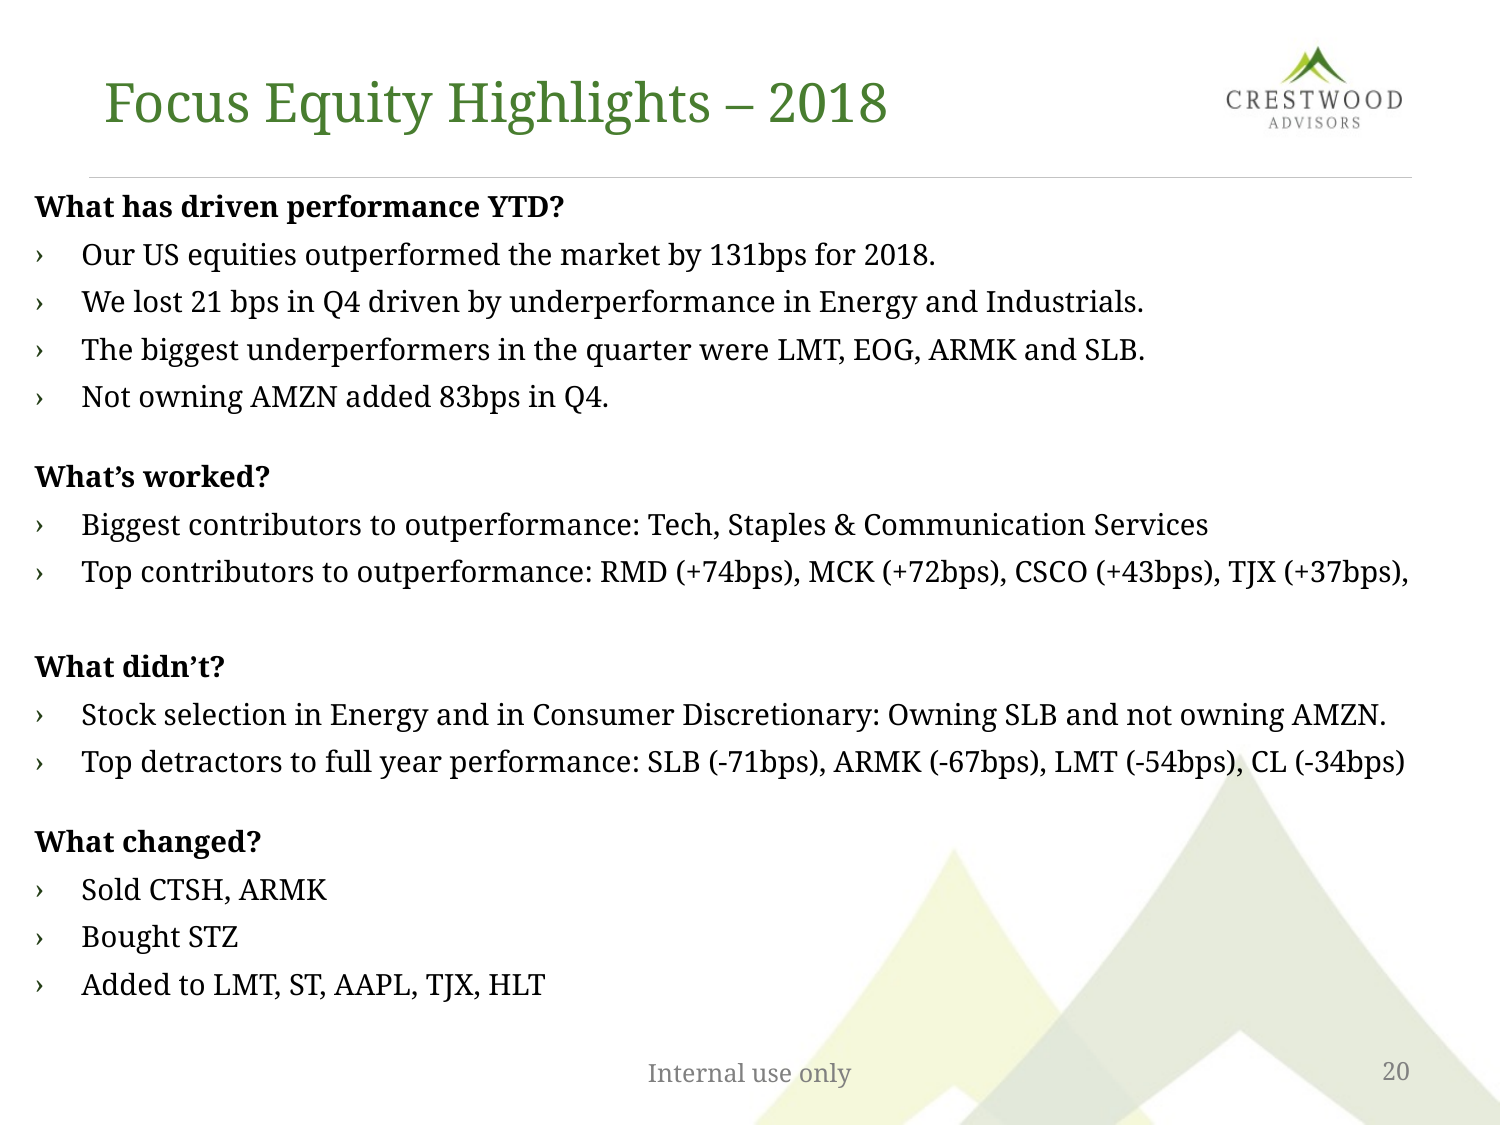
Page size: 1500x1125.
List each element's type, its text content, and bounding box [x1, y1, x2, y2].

picture [0, 310, 1500, 1125]
slide_number 20 [1074, 1042, 1425, 1103]
footer Internal use only [512, 1042, 988, 1103]
text_box What has driven performance YTD? Our US equities outperformed the market by 131bps for 2018. We lost 21 bps in Q4 driven by underperformance in Energy and Industrials. The biggest underperformers in the quarter were LMT, EOG, ARMK and SLB. Not owning AMZN added 83bps in Q4. What’s worked? Biggest contributors to outperformance: Tech, Staples & Communication Services Top contributors to outperformance: RMD (+74bps), MCK (+72bps), CSCO (+43bps), TJX (+37bps), What didn’t? Stock selection in Energy and in Consumer Discretionary: Owning SLB and not owning AMZN. Top detractors to full year performance: SLB (-71bps), ARMK (-67bps), LMT (-54bps), CL (-34bps) What changed? Sold CTSH, ARMK Bought STZ Added to LMT, ST, AAPL, TJX, HLT [19, 181, 1476, 1009]
picture [1158, 18, 1469, 161]
title Focus Equity Highlights – 2018 [89, 45, 1189, 158]
